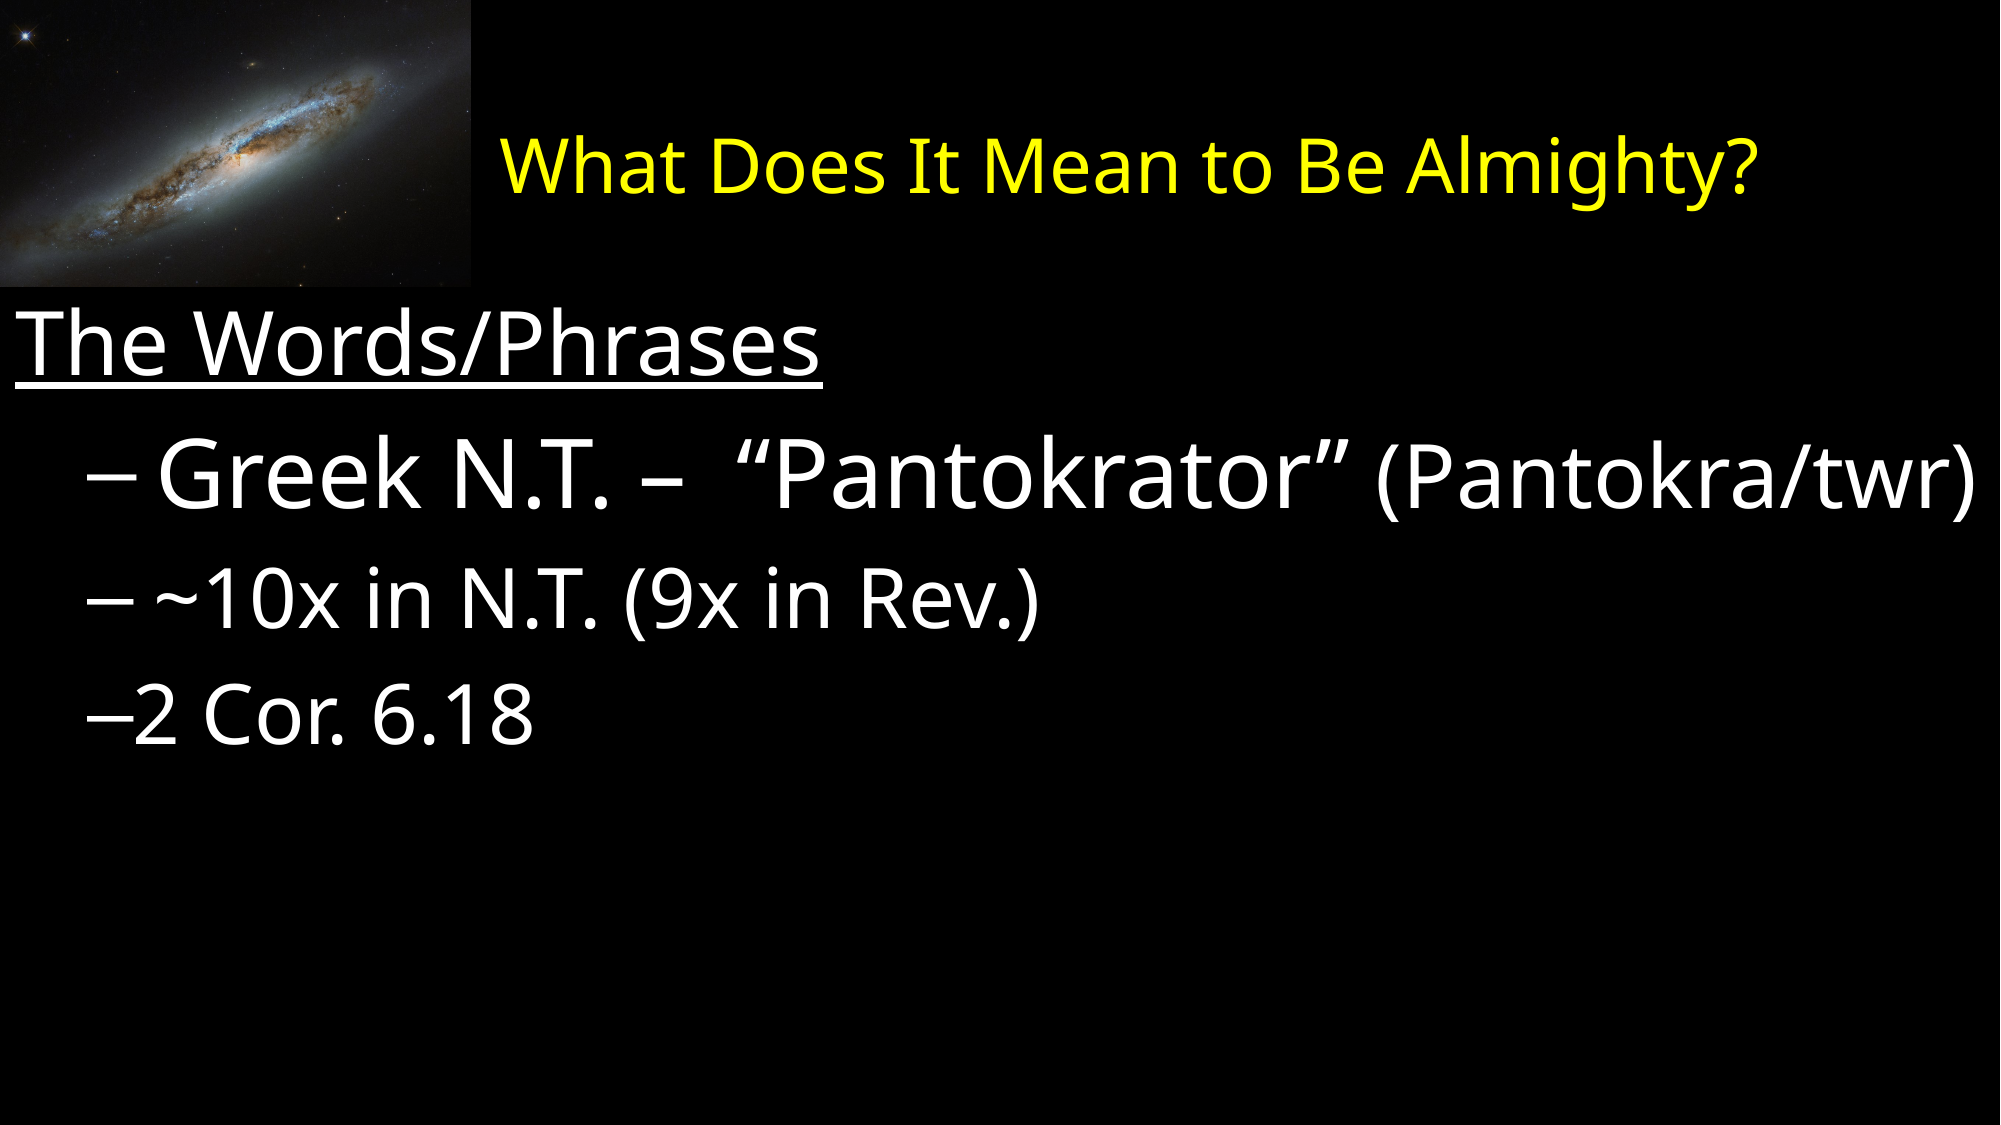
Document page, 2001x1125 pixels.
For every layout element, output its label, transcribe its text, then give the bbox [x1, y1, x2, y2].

list The Words/Phrases Greek N.T. – “Pantokrator” (Pantokra/twr) ~10x in N.T. (9x in Rev.) 2 Cor. 6.18 [0, 278, 2000, 874]
title What Does It Mean to Be Almighty? [474, 69, 1790, 257]
picture [0, 0, 471, 325]
